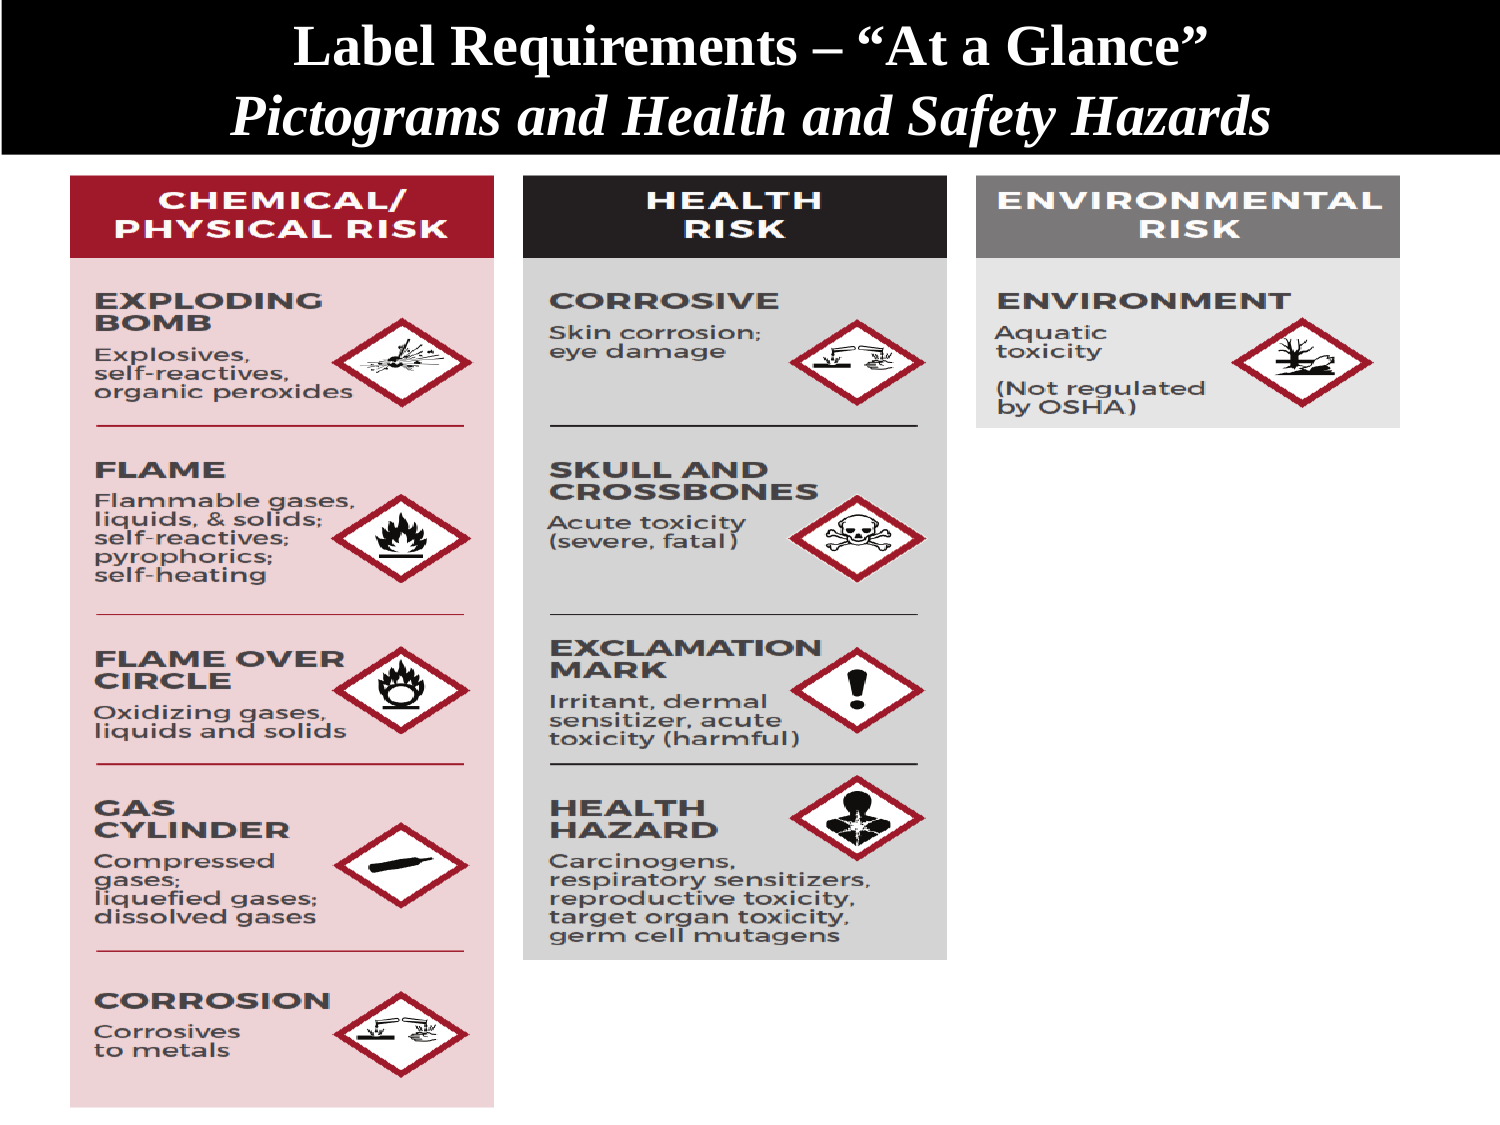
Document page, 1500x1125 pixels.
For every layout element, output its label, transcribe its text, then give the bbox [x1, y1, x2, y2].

text_box Label Requirements – “At a Glance” Pictograms and Health and Safety Hazards [1, 0, 1500, 155]
picture [62, 165, 1438, 1125]
